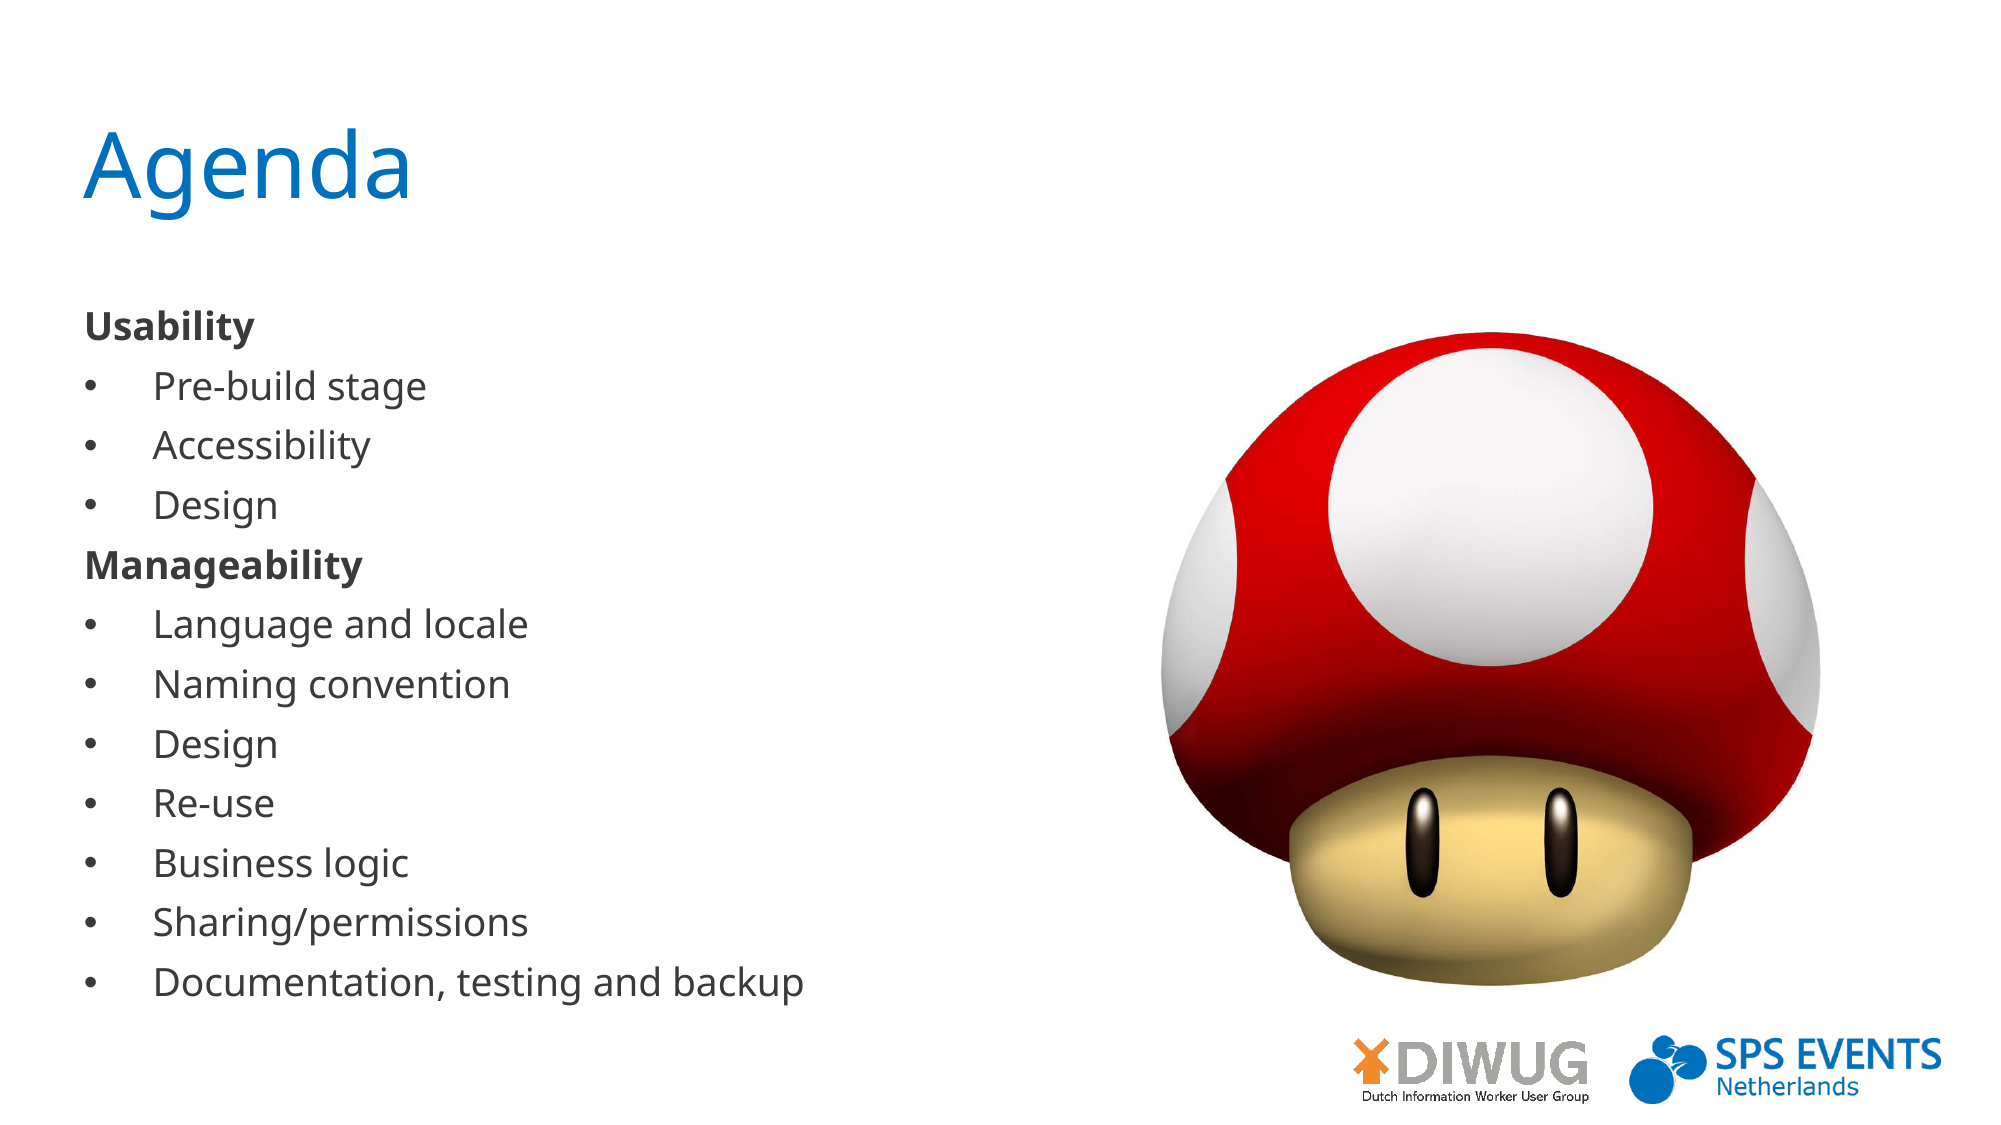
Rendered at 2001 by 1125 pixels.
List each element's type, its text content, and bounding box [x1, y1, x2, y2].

picture [1629, 1035, 1941, 1104]
list Usability Pre-build stage Accessibility Design Manageability Language and locale Naming convention Design Re-use Business logic Sharing/permissions Documentation, testing and backup [68, 299, 970, 1014]
picture [1132, 299, 1847, 1014]
picture [1353, 1038, 1589, 1104]
title Agenda [68, 59, 1941, 278]
